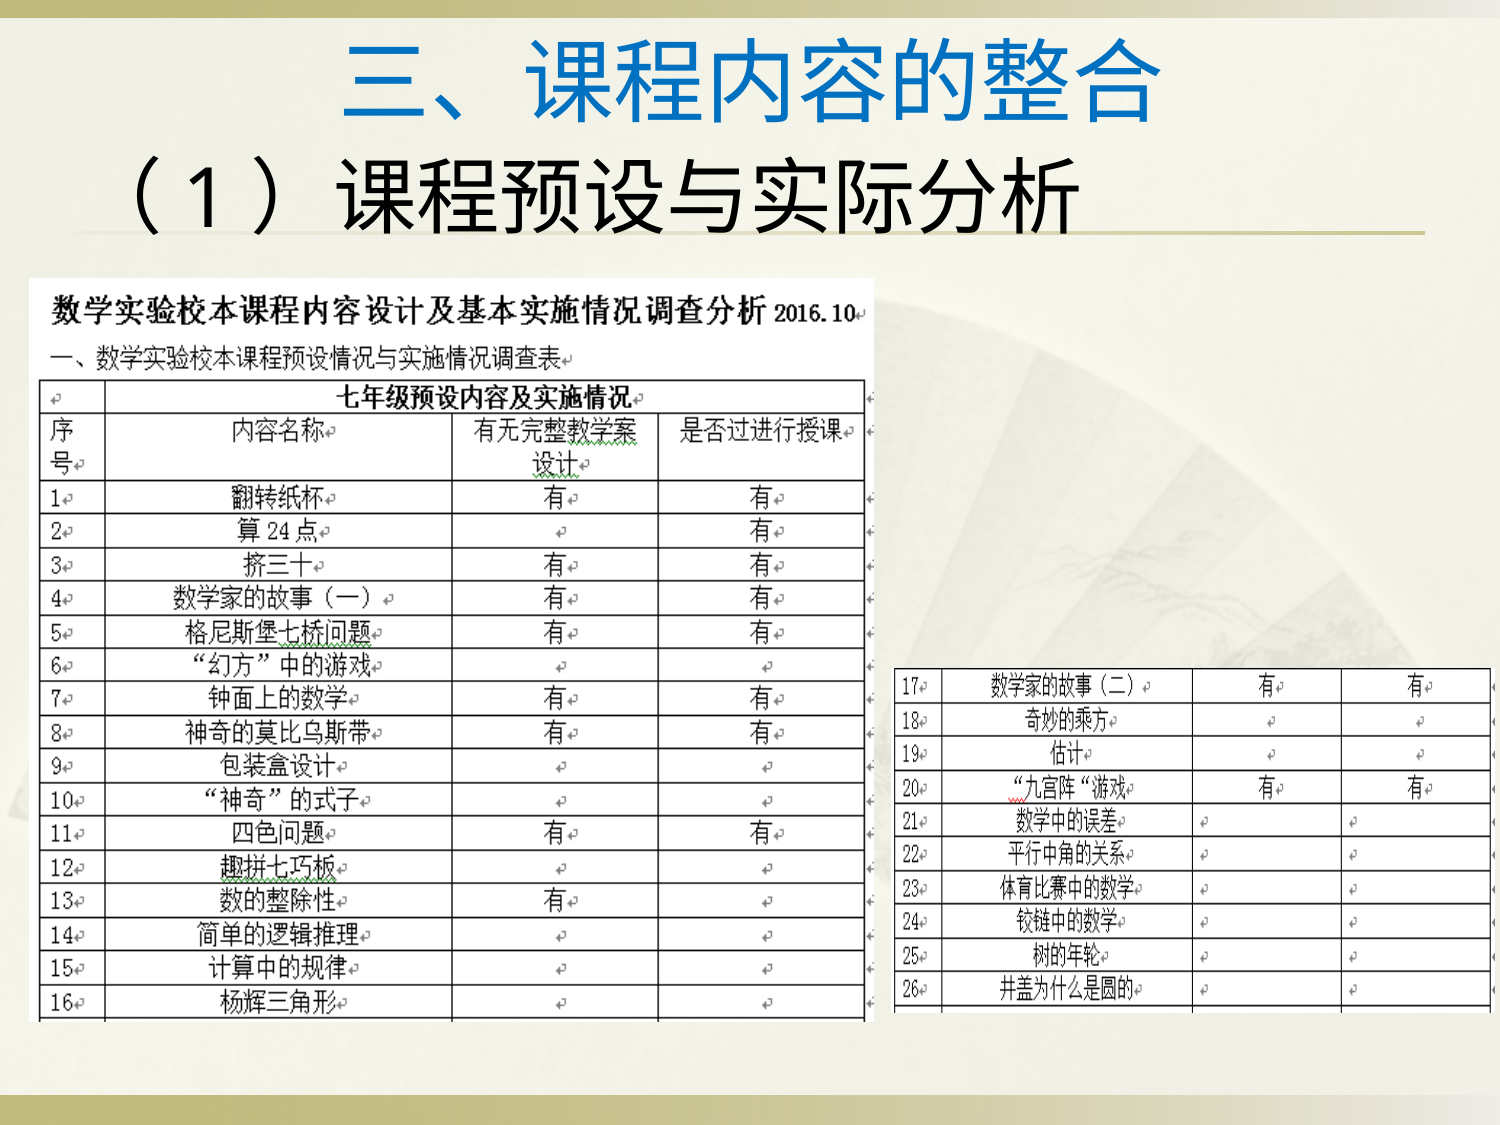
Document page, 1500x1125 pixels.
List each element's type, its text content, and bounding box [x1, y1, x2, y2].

text_box （1）课程预设与实际分析 [64, 137, 1270, 252]
picture [28, 278, 875, 1022]
picture [891, 668, 1495, 1014]
list [75, 262, 1425, 1032]
title 三、课程内容的整合 [76, 0, 1427, 173]
